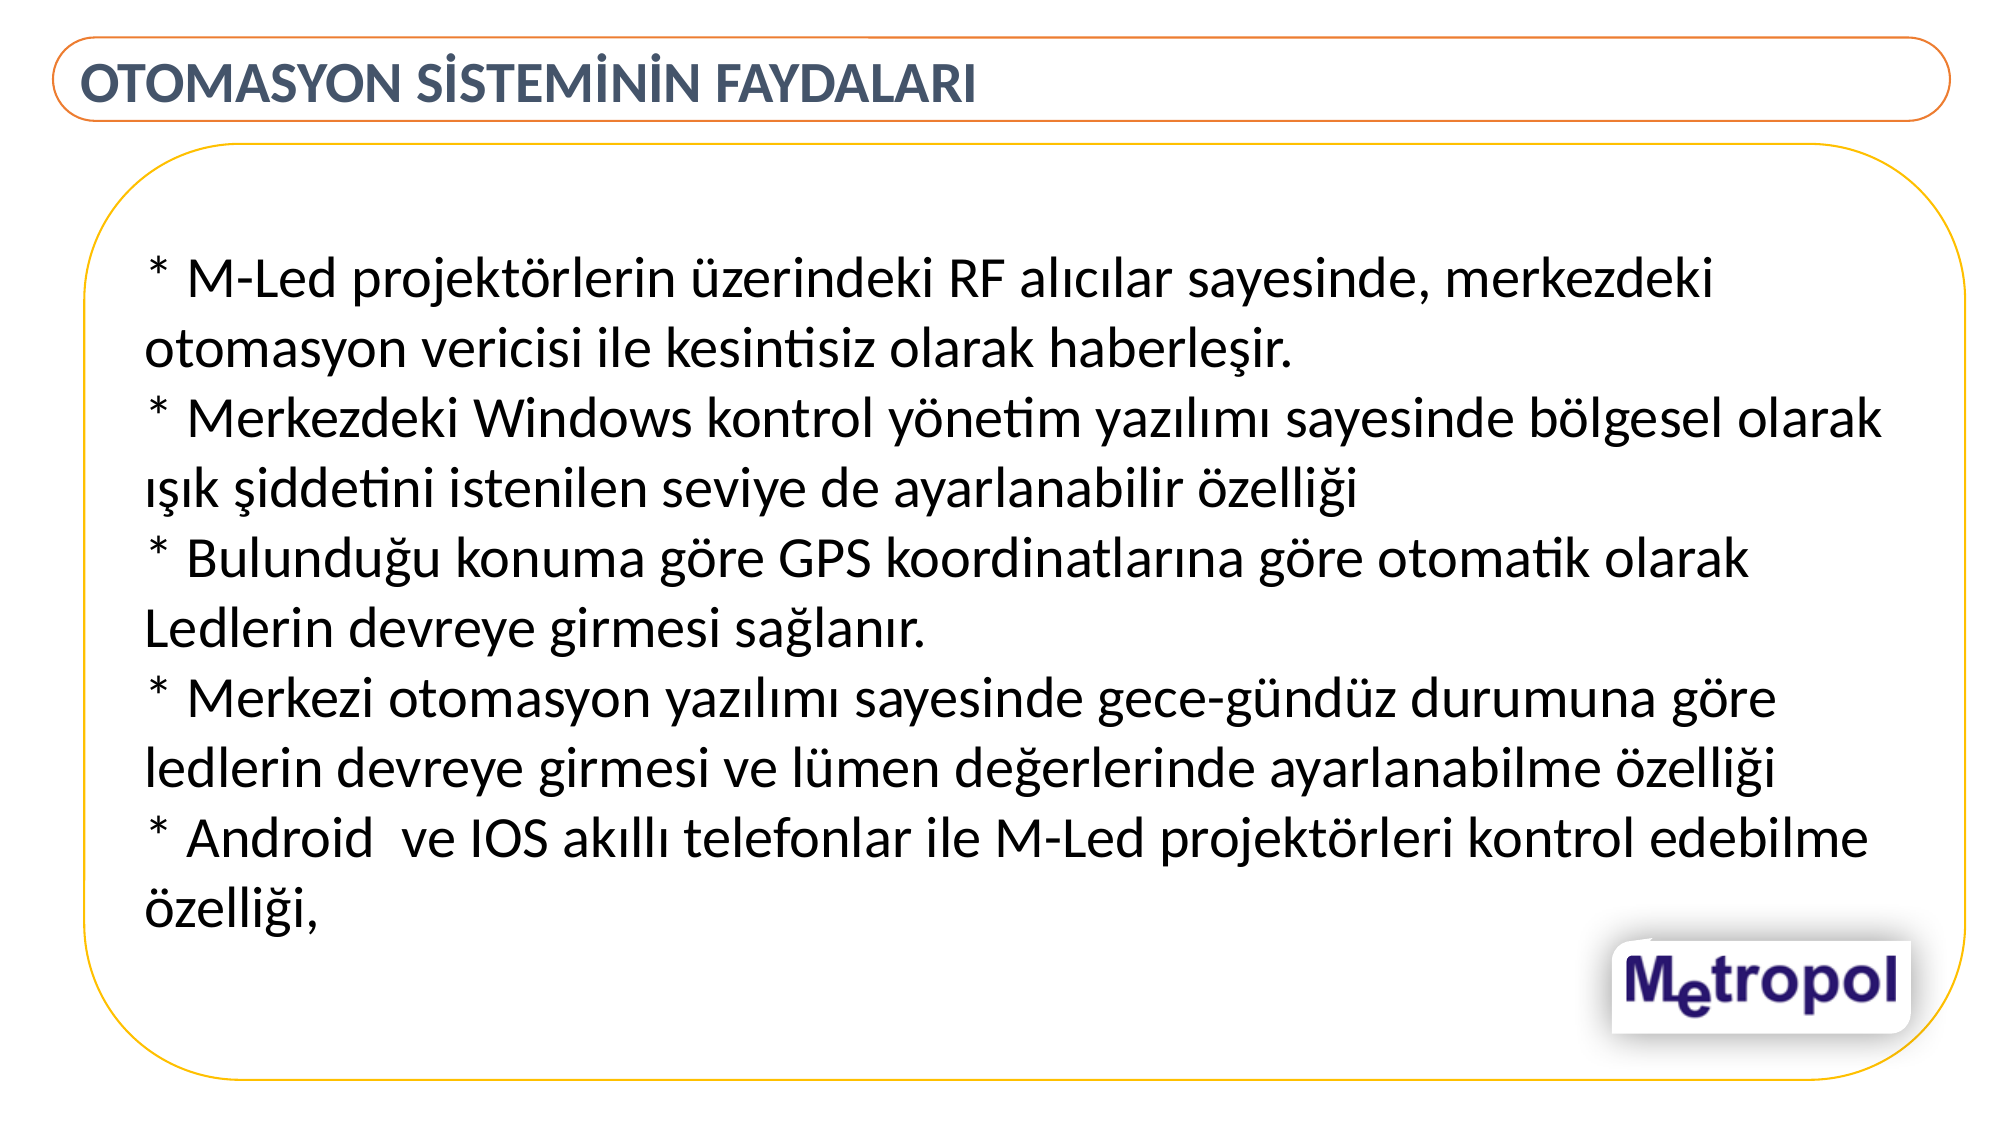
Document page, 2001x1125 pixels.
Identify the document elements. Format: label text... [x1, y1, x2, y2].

text_box OTOMASYON SİSTEMİNİN FAYDALARI [51, 36, 1952, 122]
picture [1619, 948, 1904, 1027]
text_box * M-Led projektörlerin üzerindeki RF alıcılar sayesinde, merkezdeki otomasyon vericisi ile kesintisiz olarak haberleşir. * Merkezdeki Windows kontrol yönetim yazılımı sayesinde bölgesel olarak ışık şiddetini istenilen seviye de ayarlanabilir özelliği * Bulunduğu konuma göre GPS koordinatlarına göre otomatik olarak Ledlerin devreye girmesi sağlanır. * Merkezi otomasyon yazılımı sayesinde gece-gündüz durumuna göre ledlerin devreye girmesi ve lümen değerlerinde ayarlanabilme özelliği * Android ve IOS akıllı telefonlar ile M-Led projektörleri kontrol edebilme özelliği, [83, 142, 1967, 1081]
